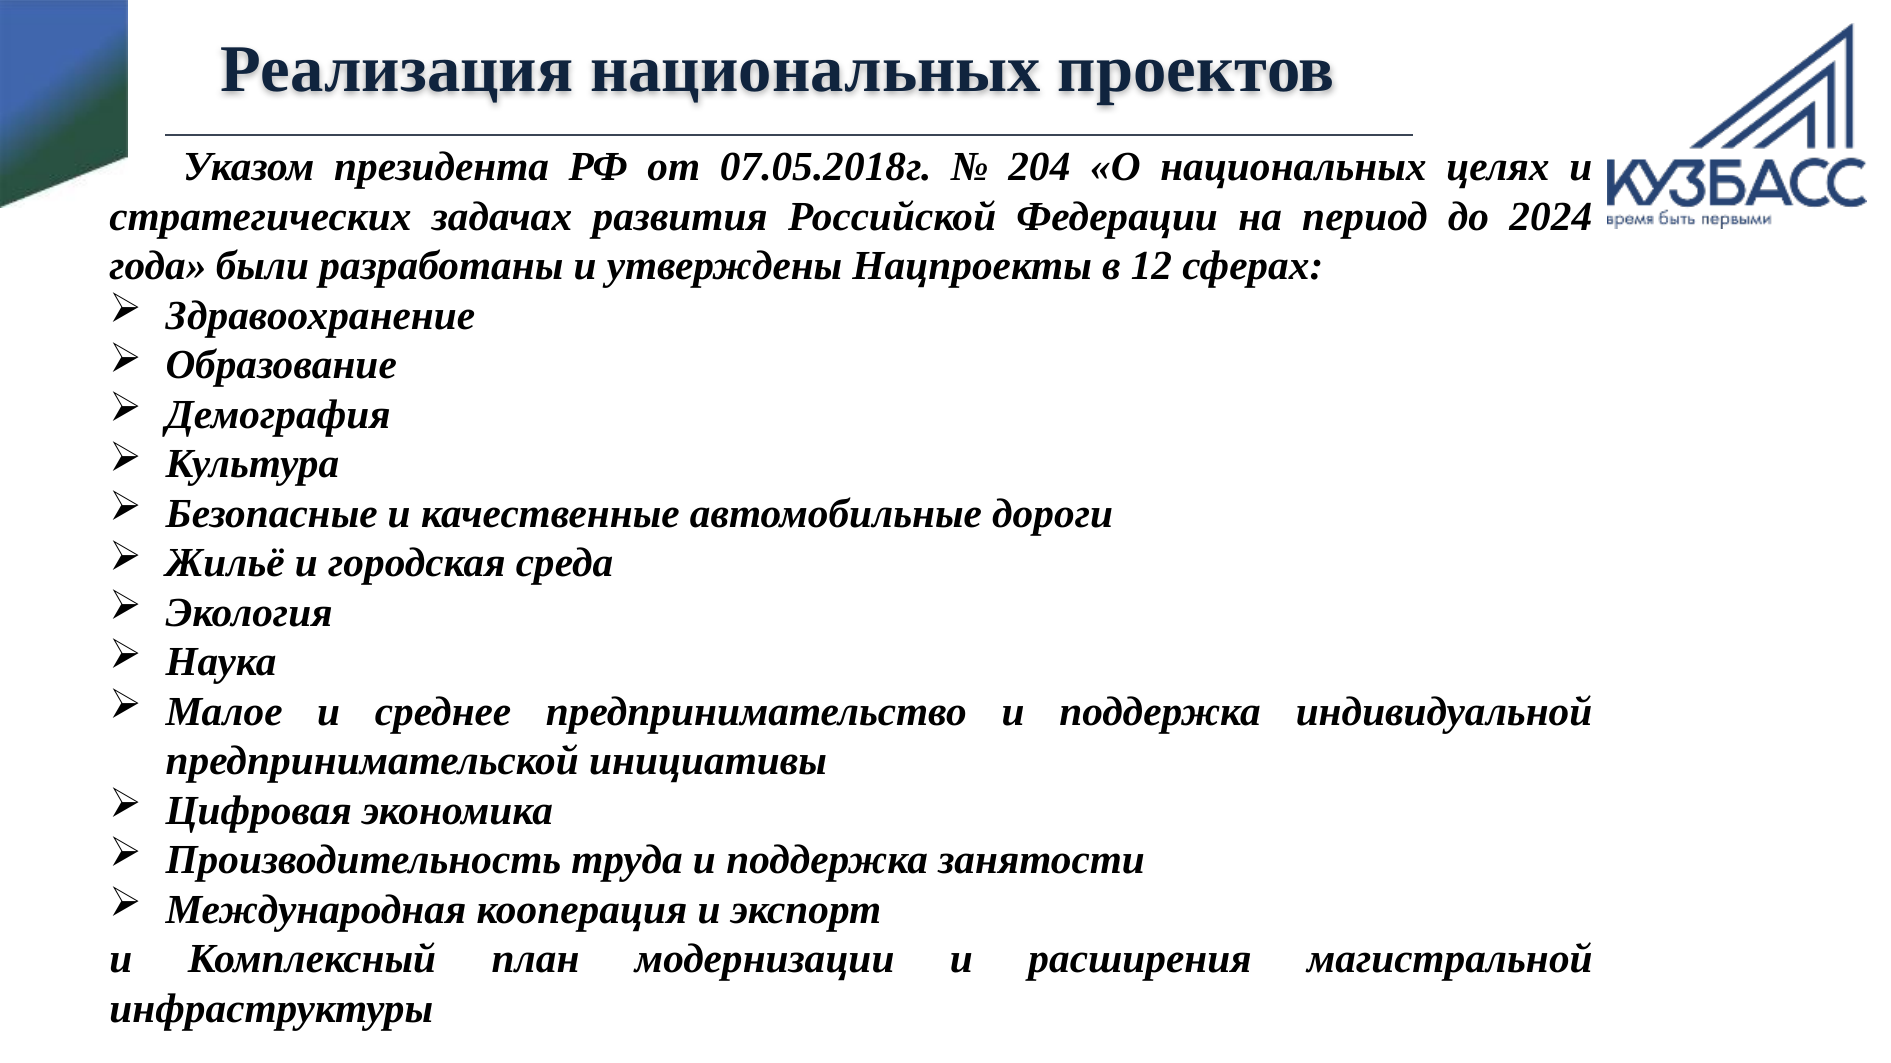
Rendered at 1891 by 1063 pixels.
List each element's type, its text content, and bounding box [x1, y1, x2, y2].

text_box Реализация национальных проектов [205, 17, 1351, 112]
text_box Указом президента РФ от 07.05.2018г. № 204 «О национальных целях и стратегических задачах развития Российской Федерации на период до 2024 года» были разработаны и утверждены Нацпроекты в 12 сферах: Здравоохранение Образование Демография Культура Безопасные и качественные автомобильные дороги Жильё и городская среда Экология Наука Малое и среднее предпринимательство и поддержка индивидуальной предпринимательской инициативы Цифровая экономика Производительность труда и поддержка занятости Международная кооперация и экспорт и Комплексный план модернизации и расширения магистральной инфраструктуры [94, 132, 1608, 1038]
picture [1607, 23, 1867, 229]
picture [0, 0, 128, 208]
